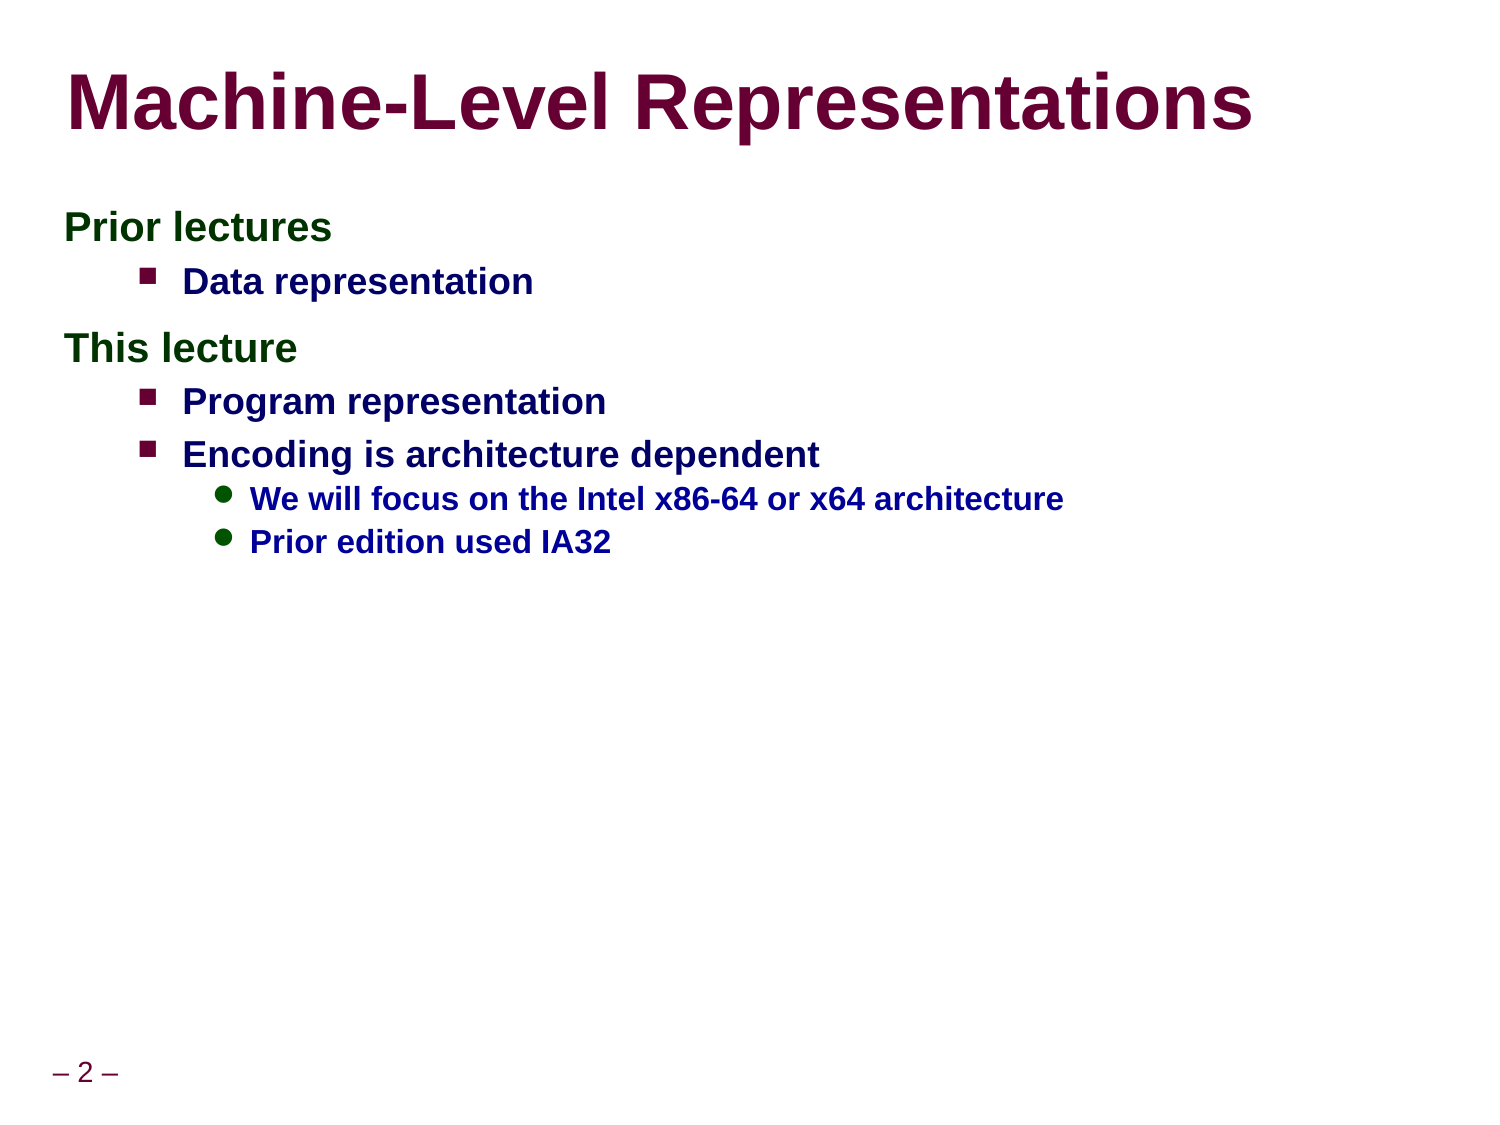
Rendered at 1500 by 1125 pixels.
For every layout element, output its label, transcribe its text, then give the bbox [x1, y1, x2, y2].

title Machine-Level Representations [66, 40, 1497, 169]
list Prior lectures Data representation This lecture Program representation Encoding is architecture dependent We will focus on the Intel x86-64 or x64 architecture Prior edition used IA32 [47, 199, 1411, 1058]
